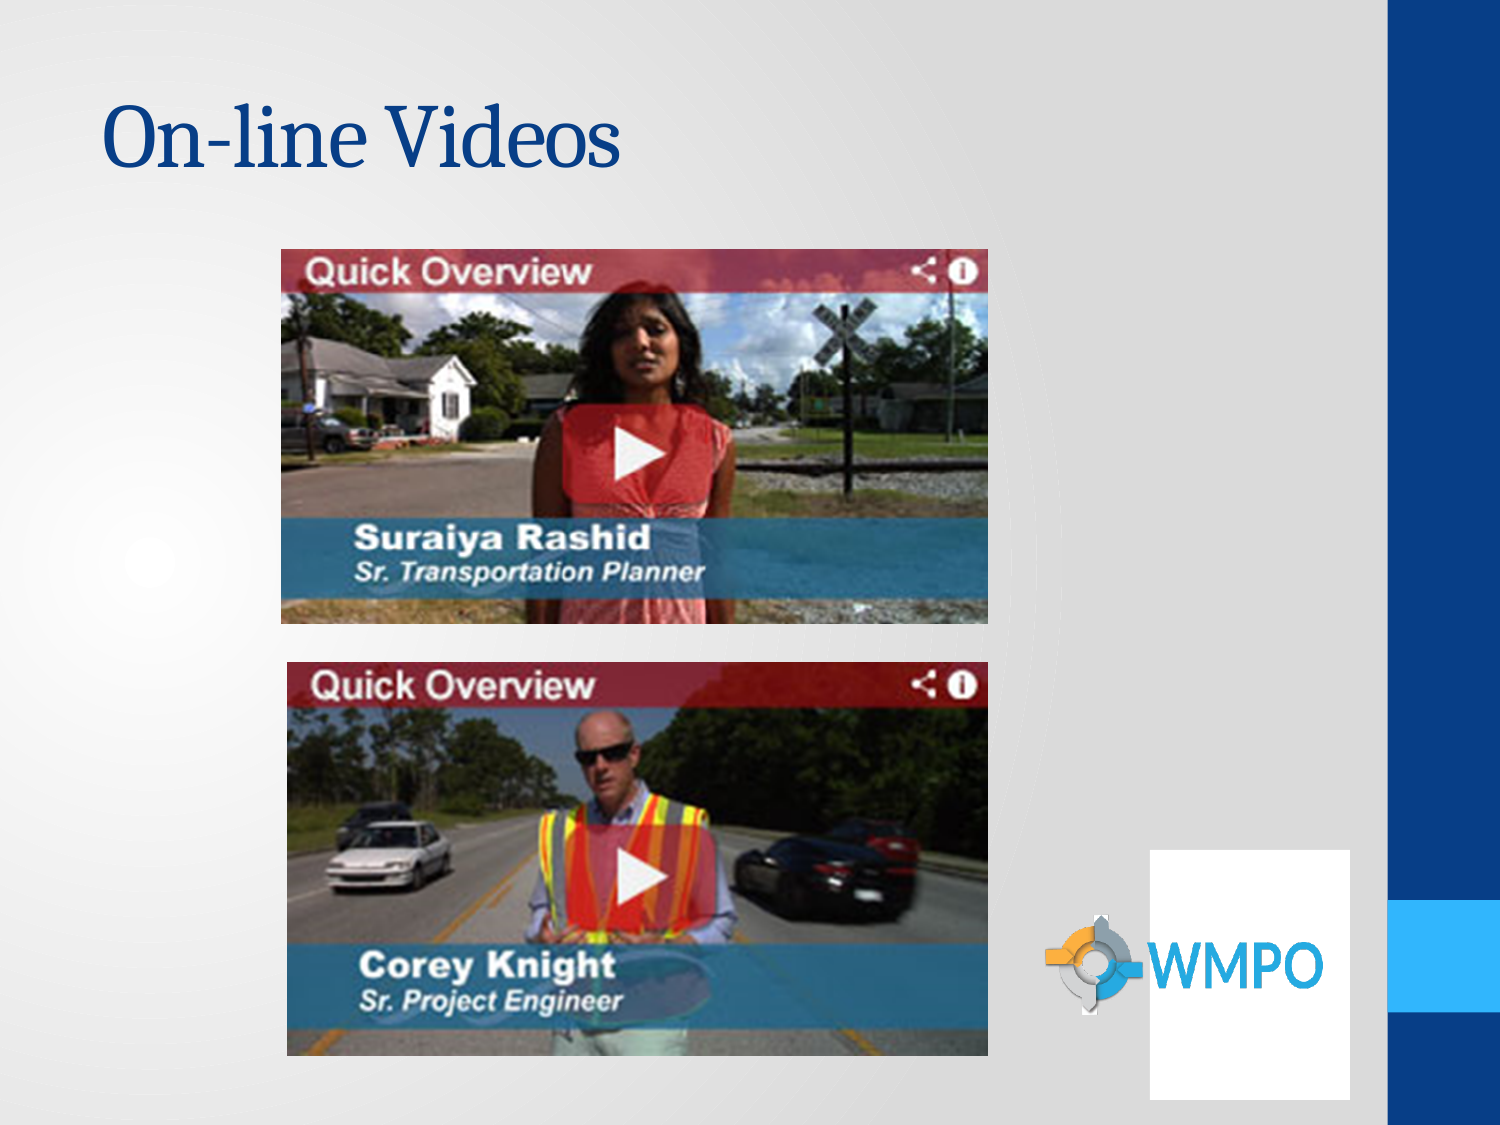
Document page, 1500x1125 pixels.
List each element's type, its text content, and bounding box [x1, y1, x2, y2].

picture [1036, 899, 1326, 1029]
picture [281, 249, 989, 625]
title On-line Videos [87, 37, 1400, 225]
picture [286, 661, 988, 1056]
